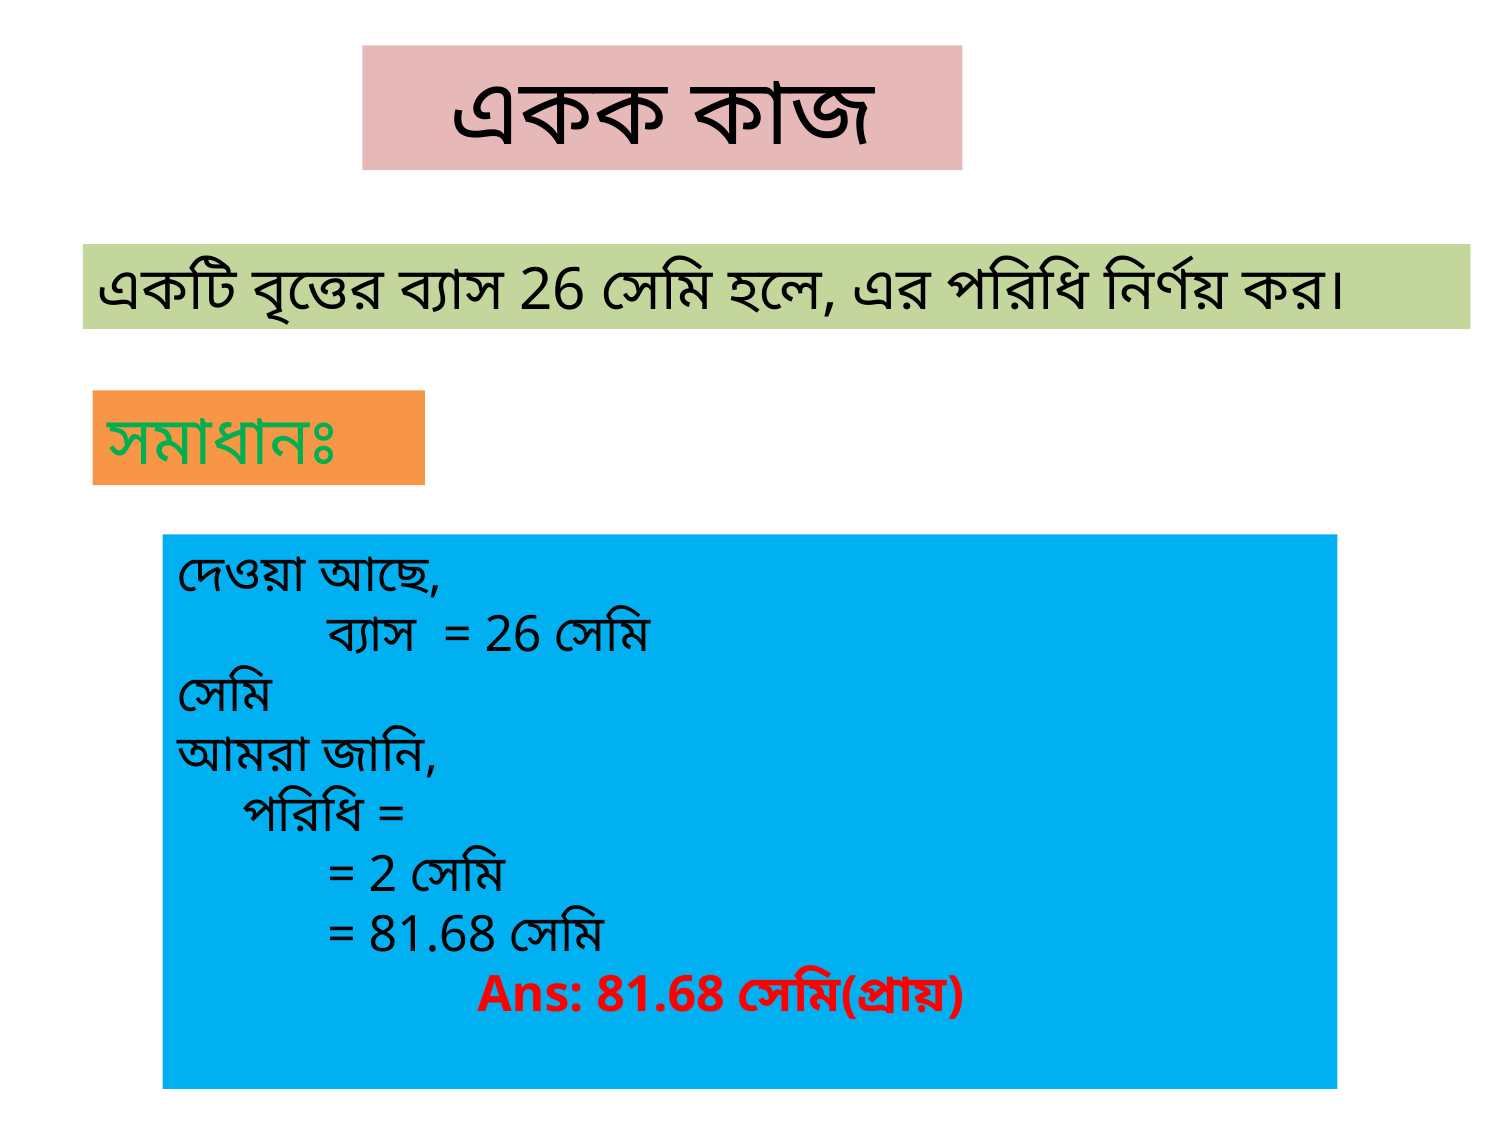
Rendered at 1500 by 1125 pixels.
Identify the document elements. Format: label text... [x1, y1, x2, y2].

text_box একক কাজ [362, 45, 963, 171]
text_box একটি বৃত্তের ব্যাস 26 সেমি হলে, এর পরিধি নির্ণয় কর। [82, 244, 1471, 329]
text_box সমাধানঃ [92, 390, 425, 486]
